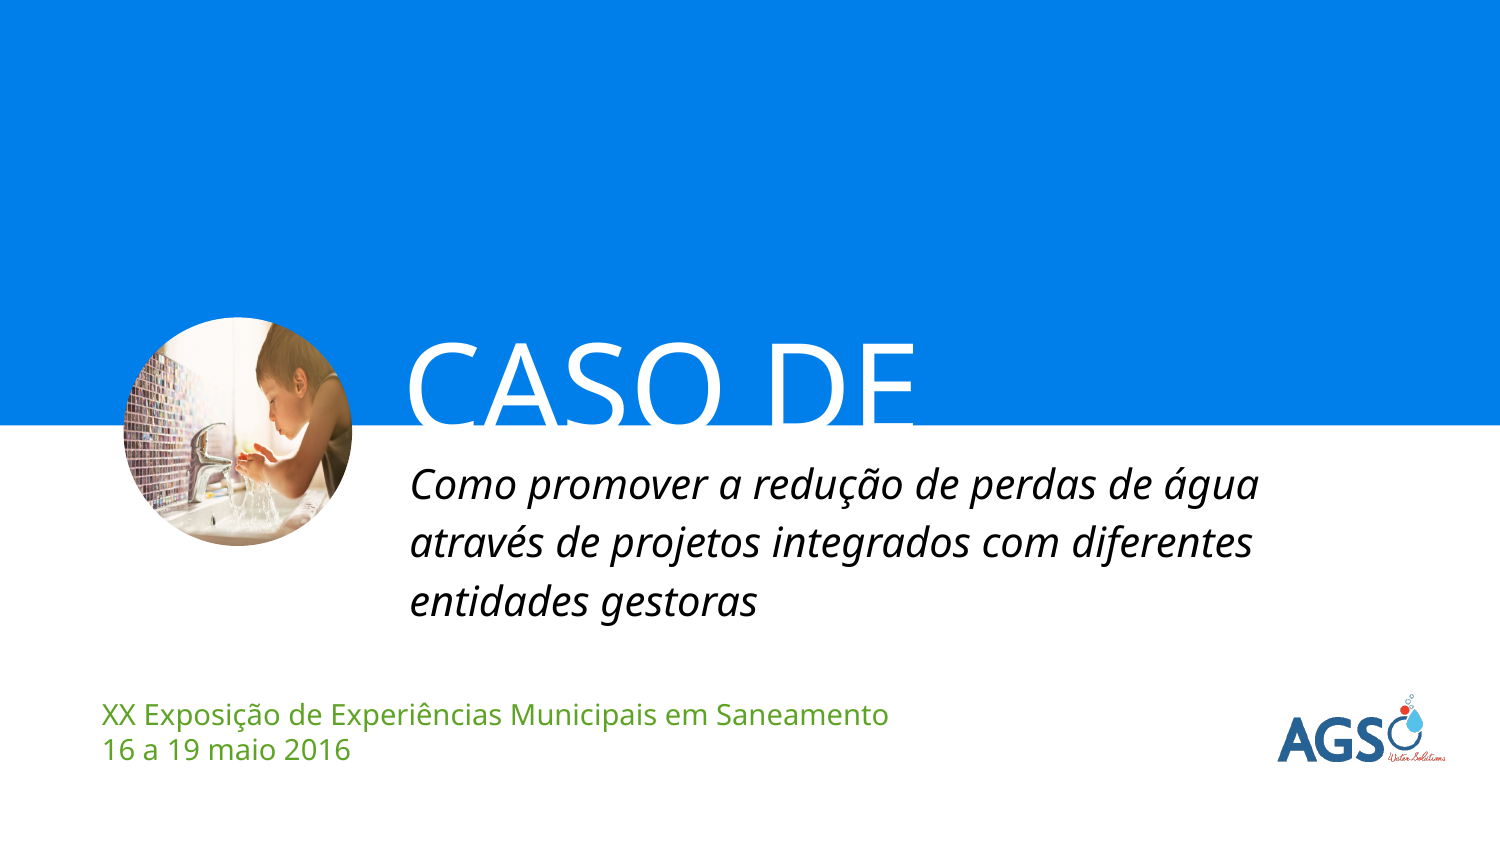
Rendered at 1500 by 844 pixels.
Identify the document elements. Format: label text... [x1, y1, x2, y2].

picture [1254, 671, 1468, 785]
text_box XX Exposição de Experiências Municipais em Saneamento 16 a 19 maio 2016 [84, 687, 921, 776]
title CASO DE ESTUDO [387, 293, 1398, 469]
text_box [121, 315, 355, 549]
text_box Como promover a redução de perdas de água através de projetos integrados com diferentes entidades gestoras [394, 476, 1398, 598]
